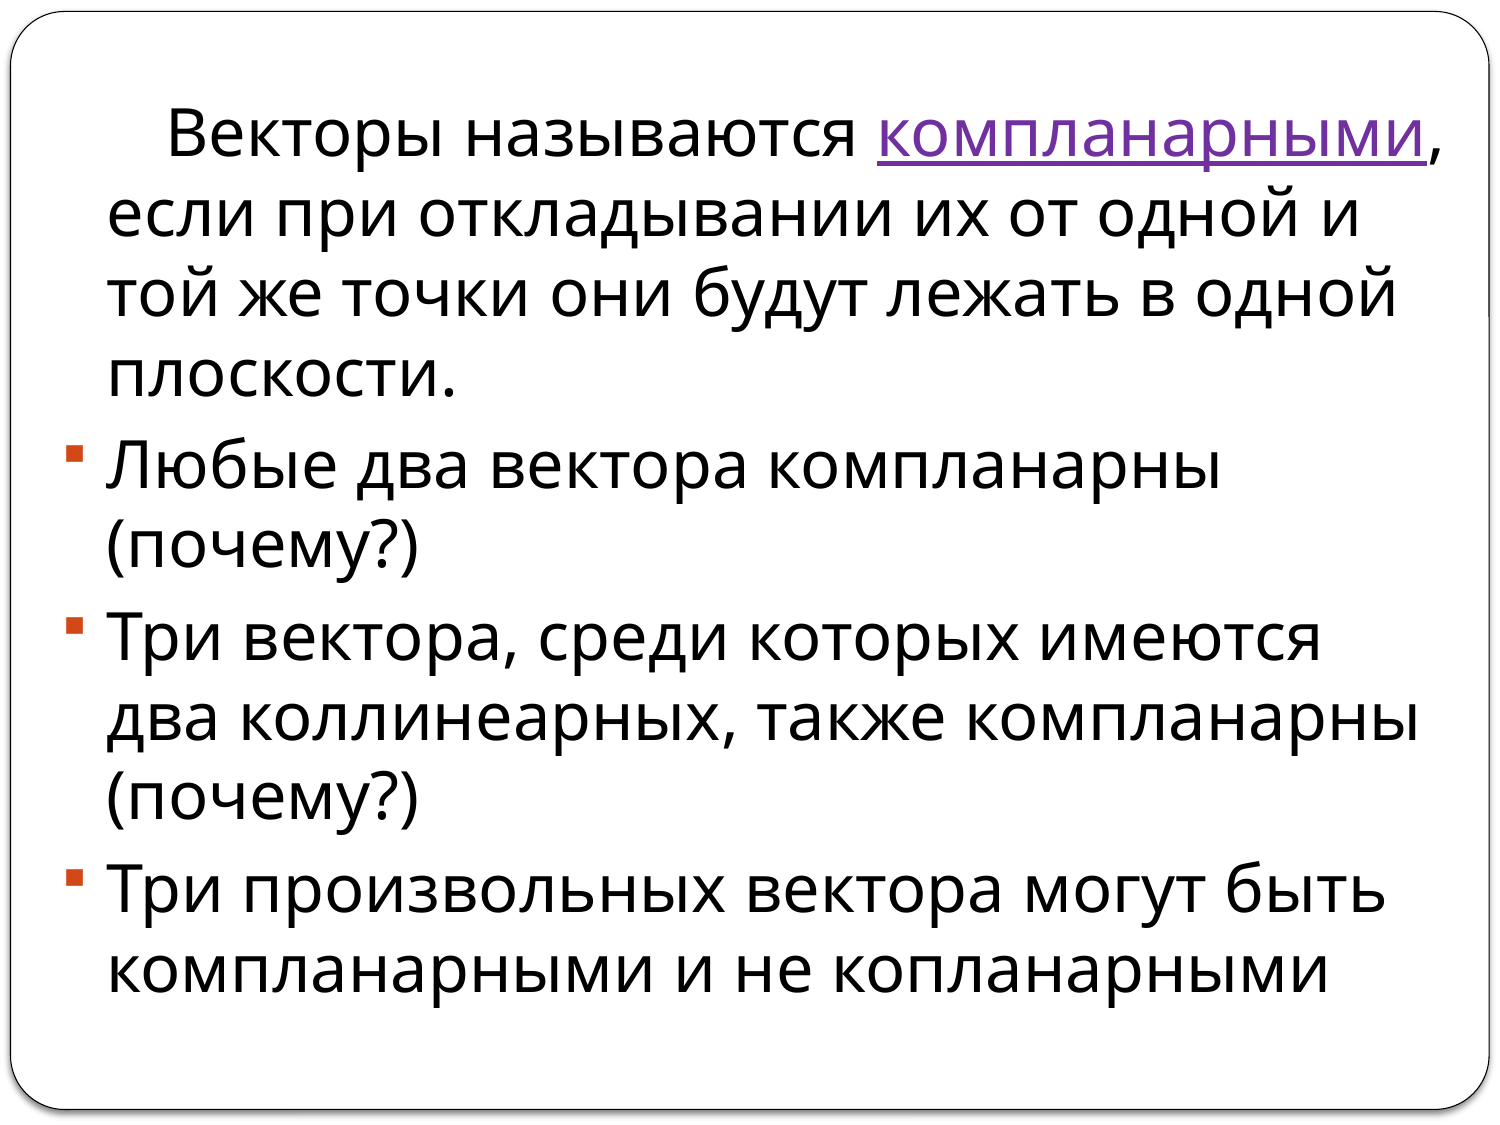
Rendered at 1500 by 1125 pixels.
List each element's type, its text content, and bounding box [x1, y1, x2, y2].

list Векторы называются компланарными, если при откладывании их от одной и той же точки они будут лежать в одной плоскости. Любые два вектора компланарны (почему?) Три вектора, среди которых имеются два коллинеарных, также компланарны (почему?) Три произвольных вектора могут быть компланарными и не копланарными [46, 82, 1465, 1125]
